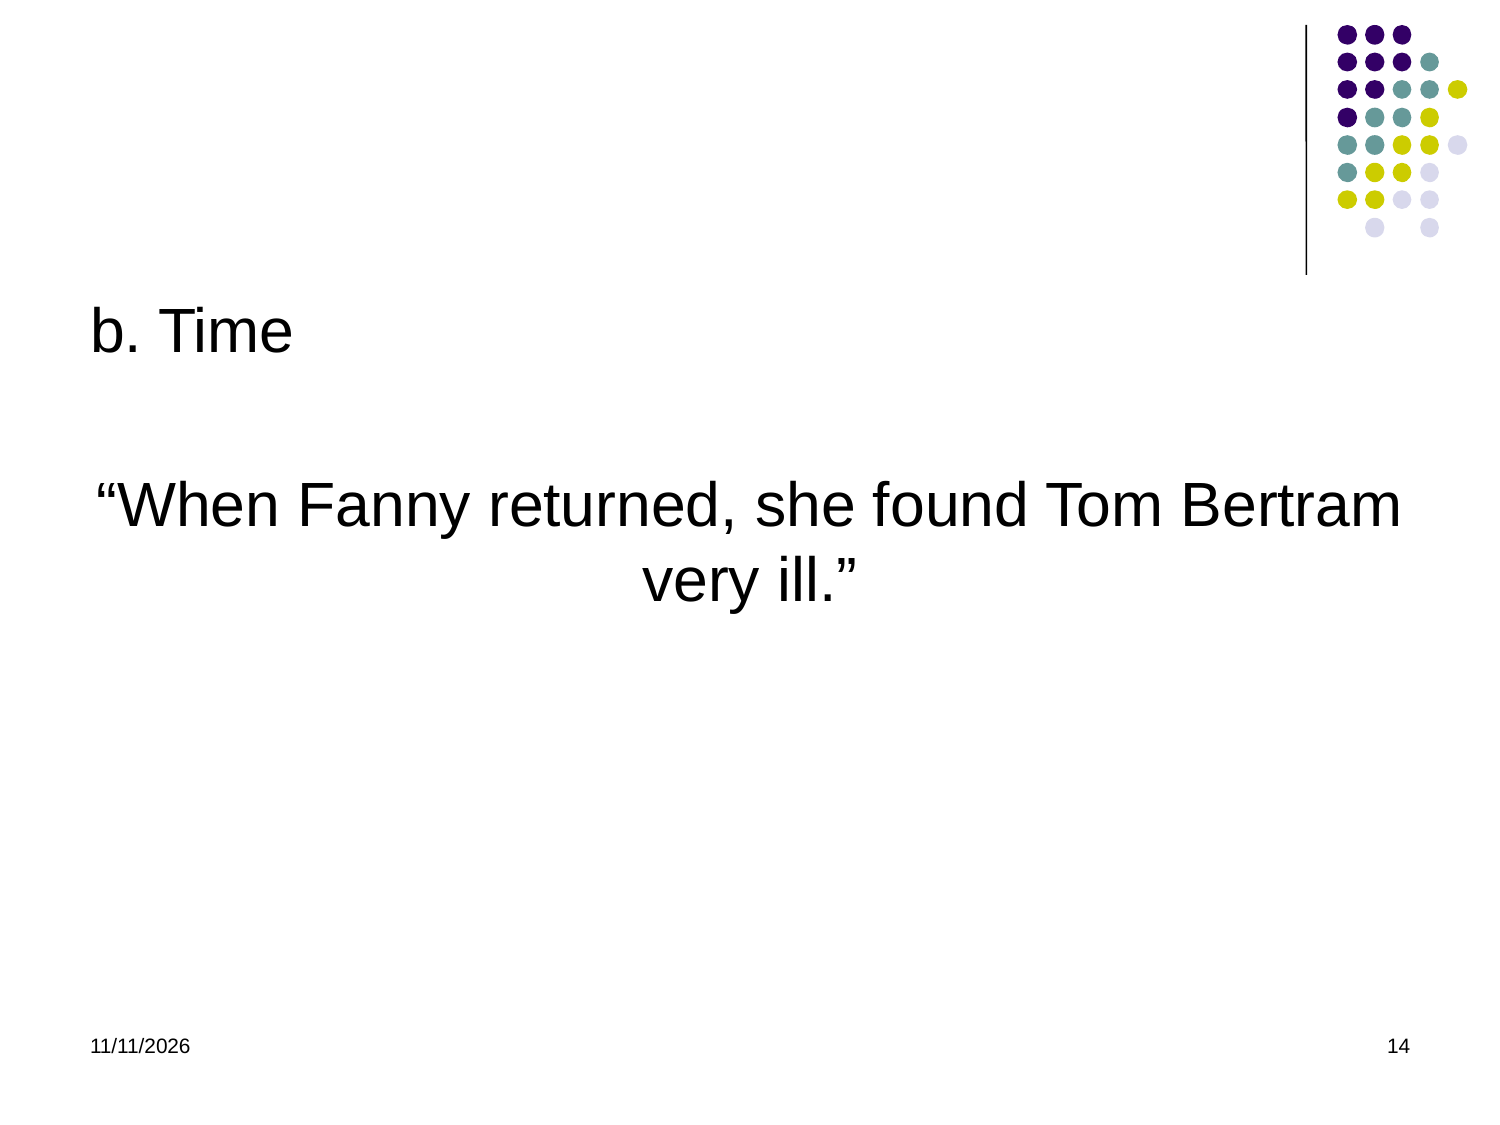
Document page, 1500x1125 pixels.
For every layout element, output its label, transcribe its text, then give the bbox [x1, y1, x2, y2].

list b. Time “When Fanny returned, she found Tom Bertram very ill.” [75, 282, 1425, 1006]
slide_number 14 [1074, 1025, 1425, 1100]
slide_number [75, 1025, 425, 1100]
